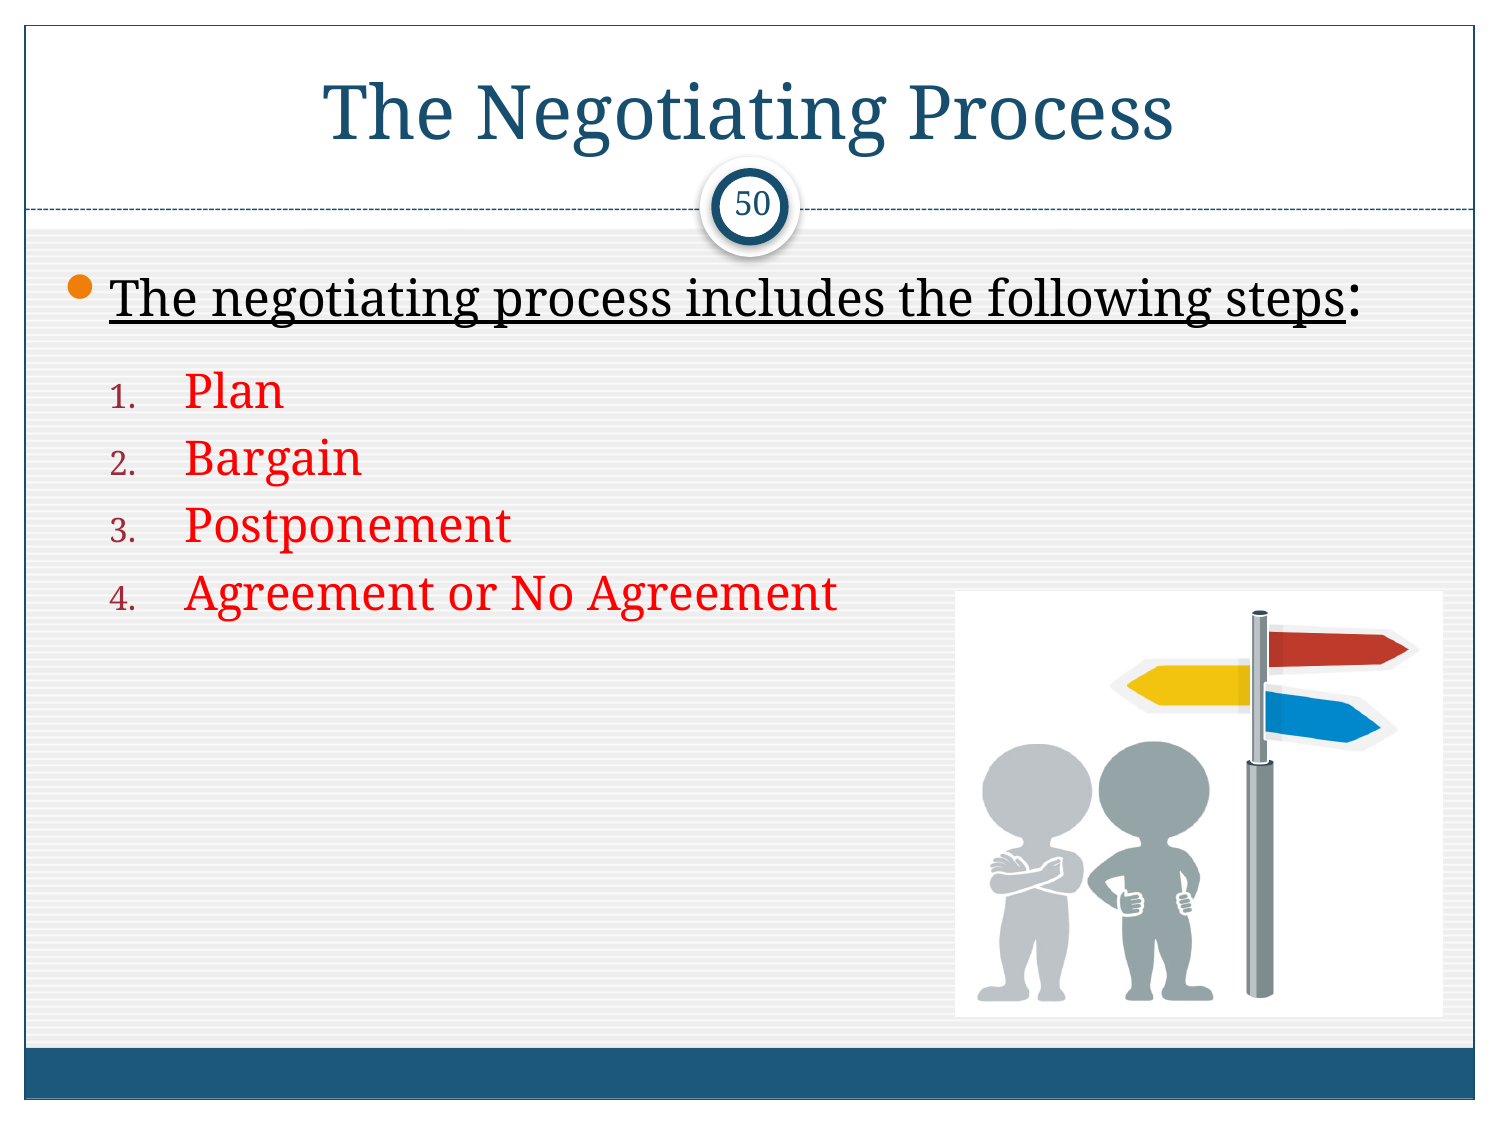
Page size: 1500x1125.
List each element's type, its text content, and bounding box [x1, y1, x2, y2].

title The Negotiating Process [49, 37, 1450, 162]
list The negotiating process includes the following steps: Plan Bargain Postponement Agreement or No Agreement [49, 250, 1445, 1001]
picture [955, 590, 1444, 1017]
slide_number 50 [715, 168, 791, 241]
